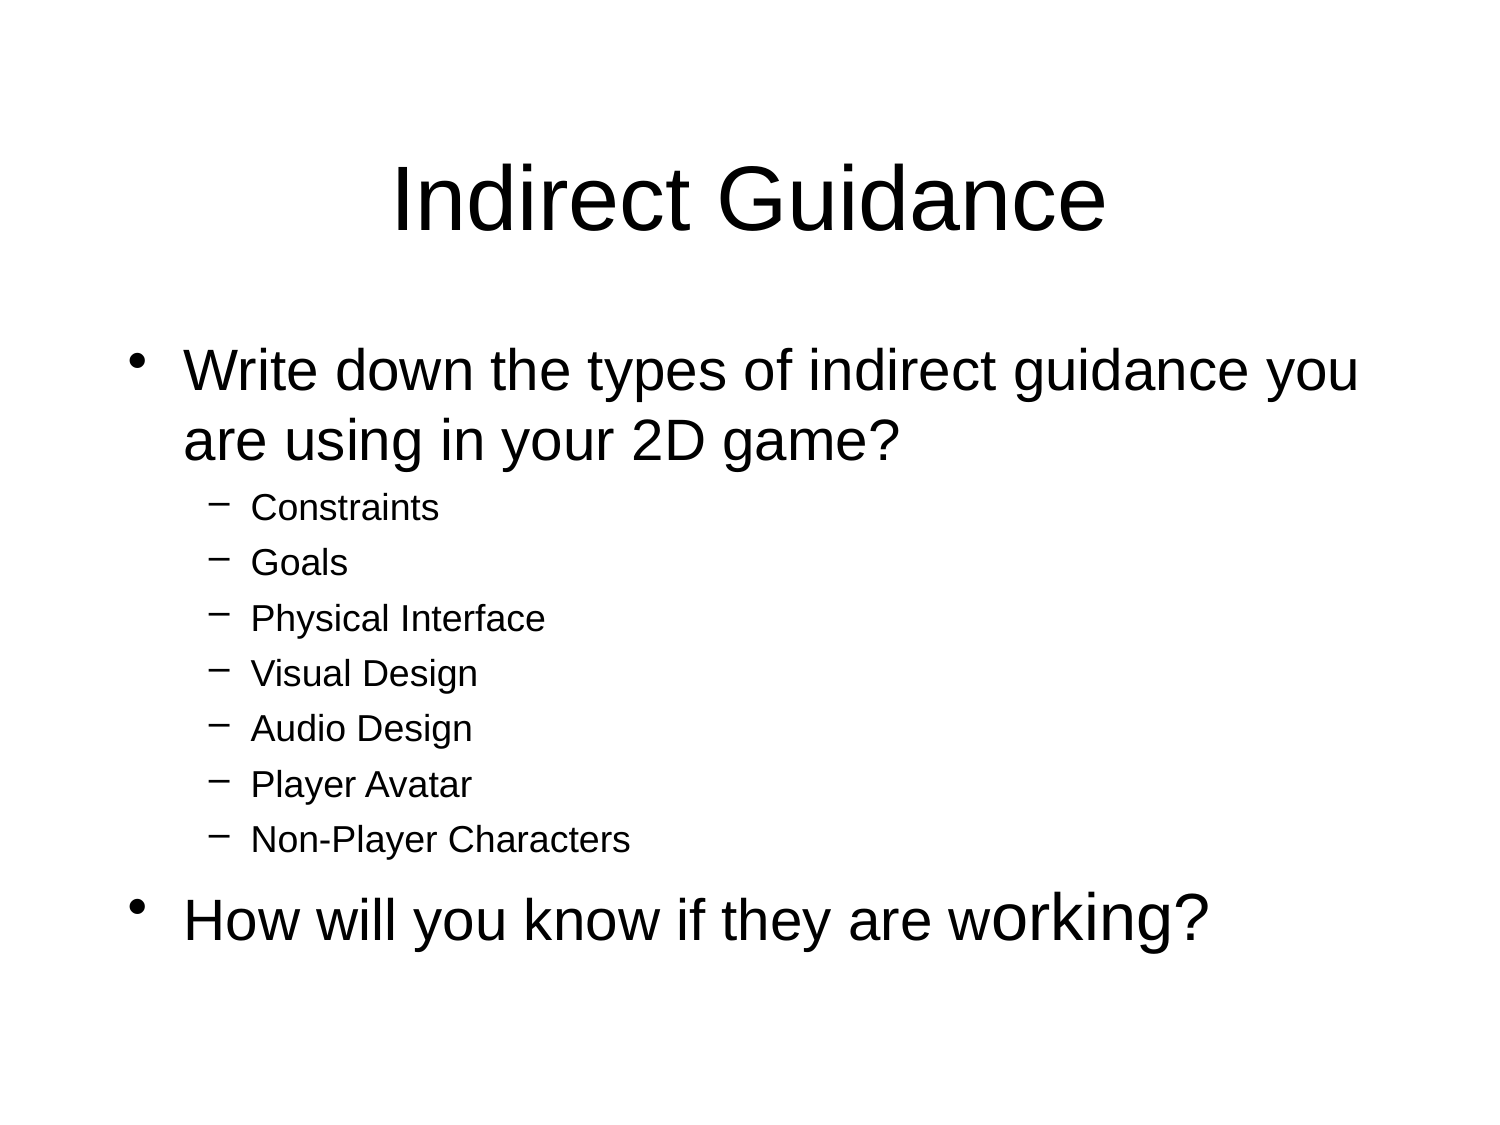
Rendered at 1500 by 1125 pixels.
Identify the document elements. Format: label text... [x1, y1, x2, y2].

list Write down the types of indirect guidance you are using in your 2D game? Constraints Goals Physical Interface Visual Design Audio Design Player Avatar Non-Player Characters How will you know if they are working? [112, 324, 1388, 1000]
title Indirect Guidance [112, 99, 1388, 288]
